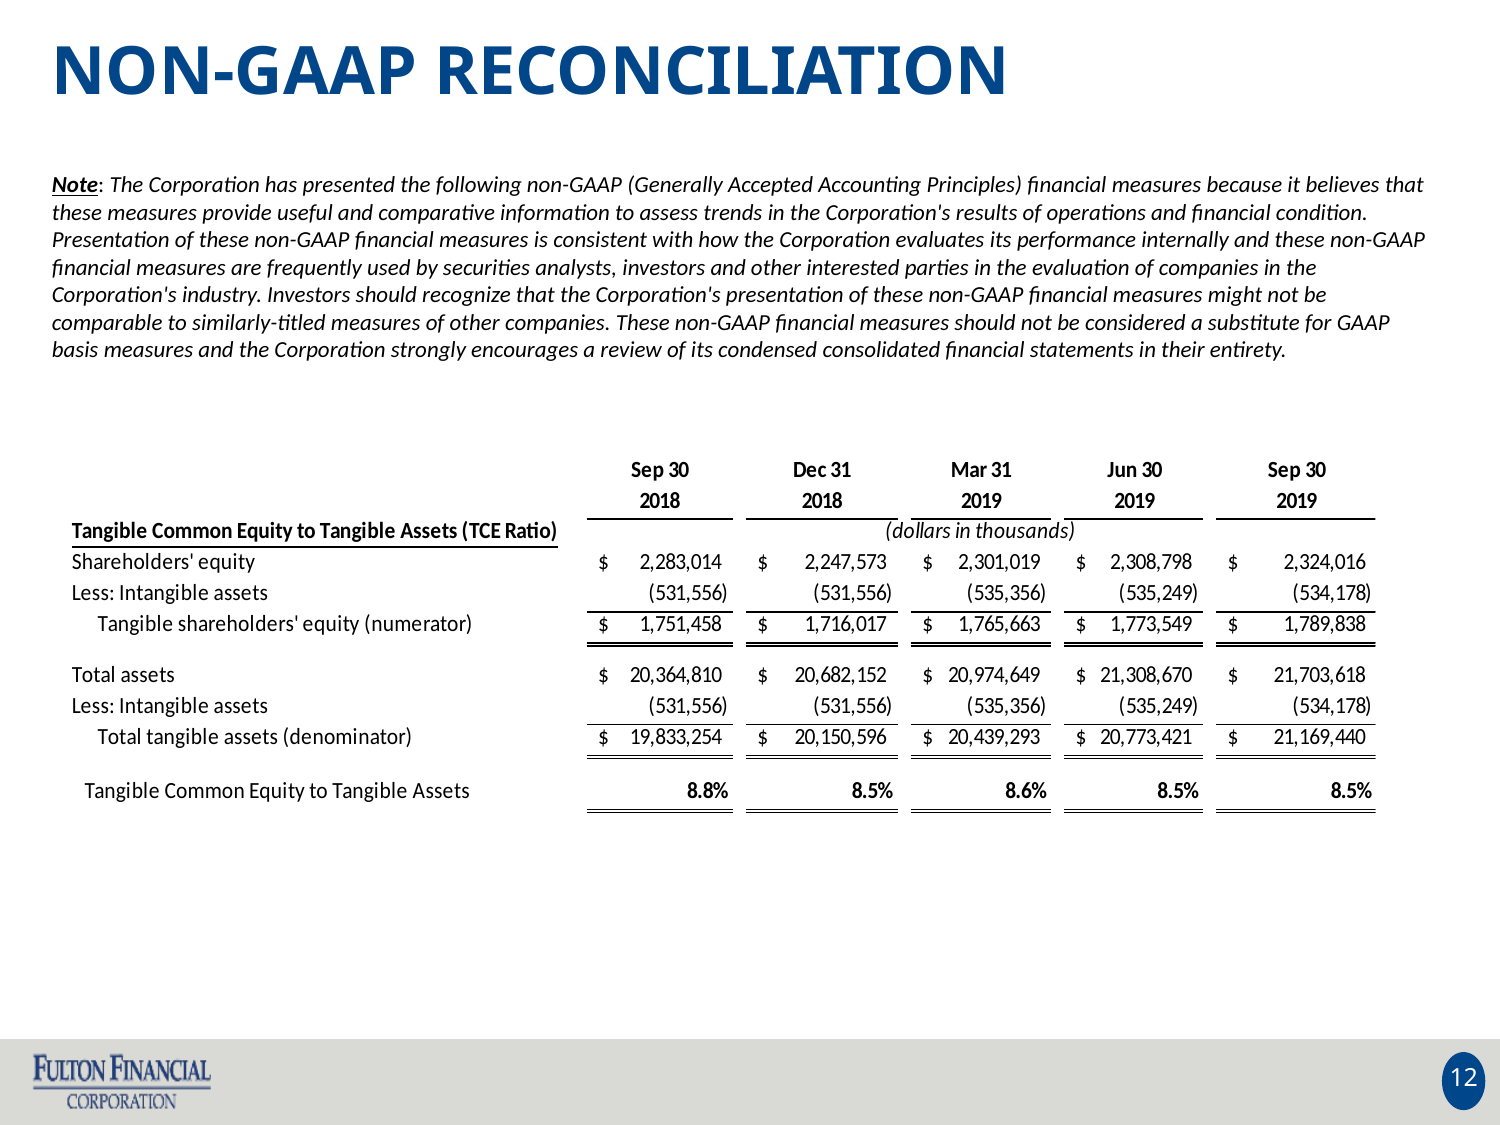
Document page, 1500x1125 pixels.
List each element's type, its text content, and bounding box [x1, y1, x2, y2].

text_box Note: The Corporation has presented the following non-GAAP (Generally Accepted Accounting Principles) financial measures because it believes that these measures provide useful and comparative information to assess trends in the Corporation's results of operations and financial condition. Presentation of these non-GAAP financial measures is consistent with how the Corporation evaluates its performance internally and these non-GAAP financial measures are frequently used by securities analysts, investors and other interested parties in the evaluation of companies in the Corporation's industry. Investors should recognize that the Corporation's presentation of these non-GAAP financial measures might not be comparable to similarly-titled measures of other companies. These non-GAAP financial measures should not be considered a substitute for GAAP basis measures and the Corporation strongly encourages a review of its condensed consolidated financial statements in their entirety. [37, 162, 1449, 370]
picture [16, 1043, 225, 1120]
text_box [67, 436, 1377, 876]
title NON-GAAP RECONCILIATION [37, 29, 1488, 200]
slide_number 12 [1428, 1049, 1500, 1109]
